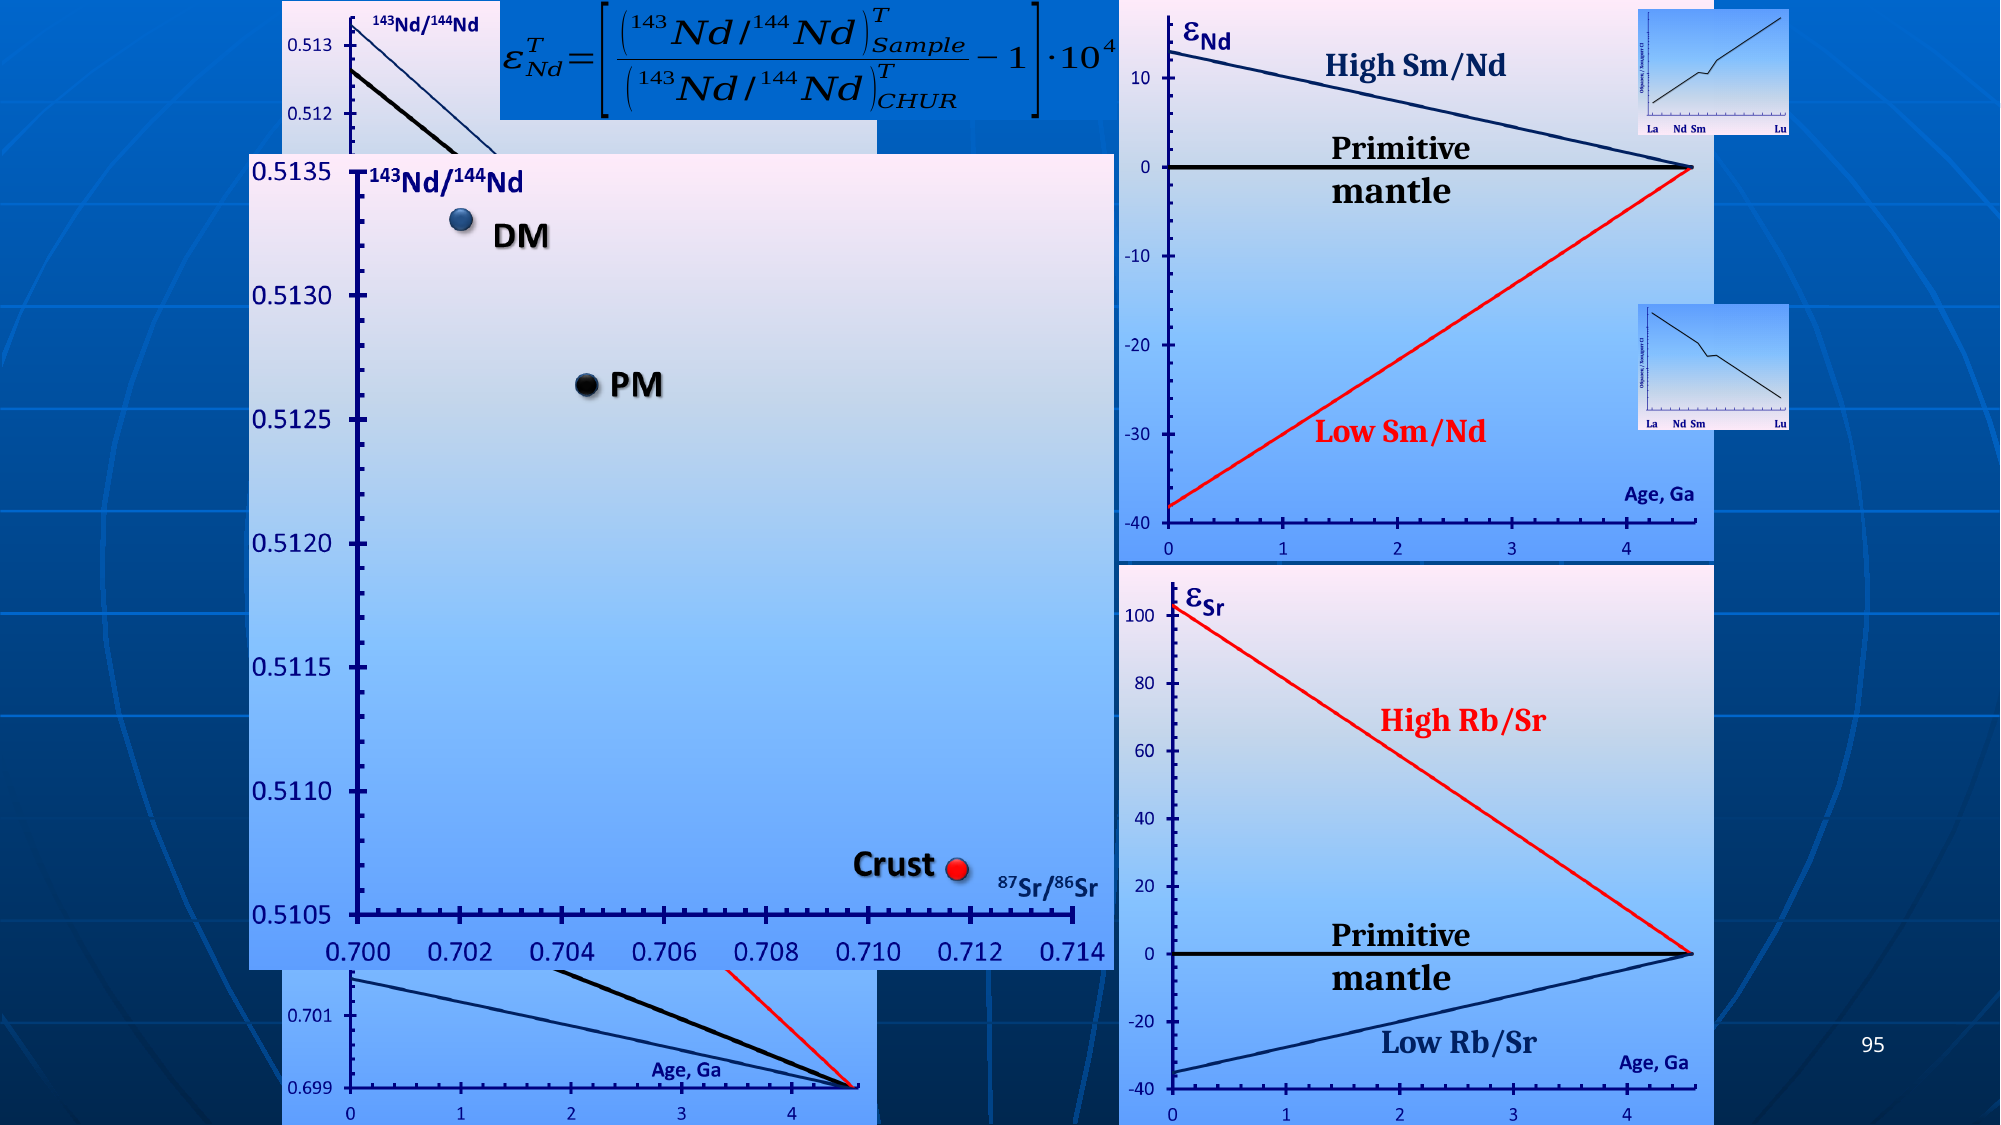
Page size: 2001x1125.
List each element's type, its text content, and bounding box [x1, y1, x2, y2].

picture [1119, 0, 1790, 561]
picture [1119, 565, 1715, 1125]
slide_number 95 [1719, 1023, 1901, 1100]
picture [249, 1, 1114, 1125]
